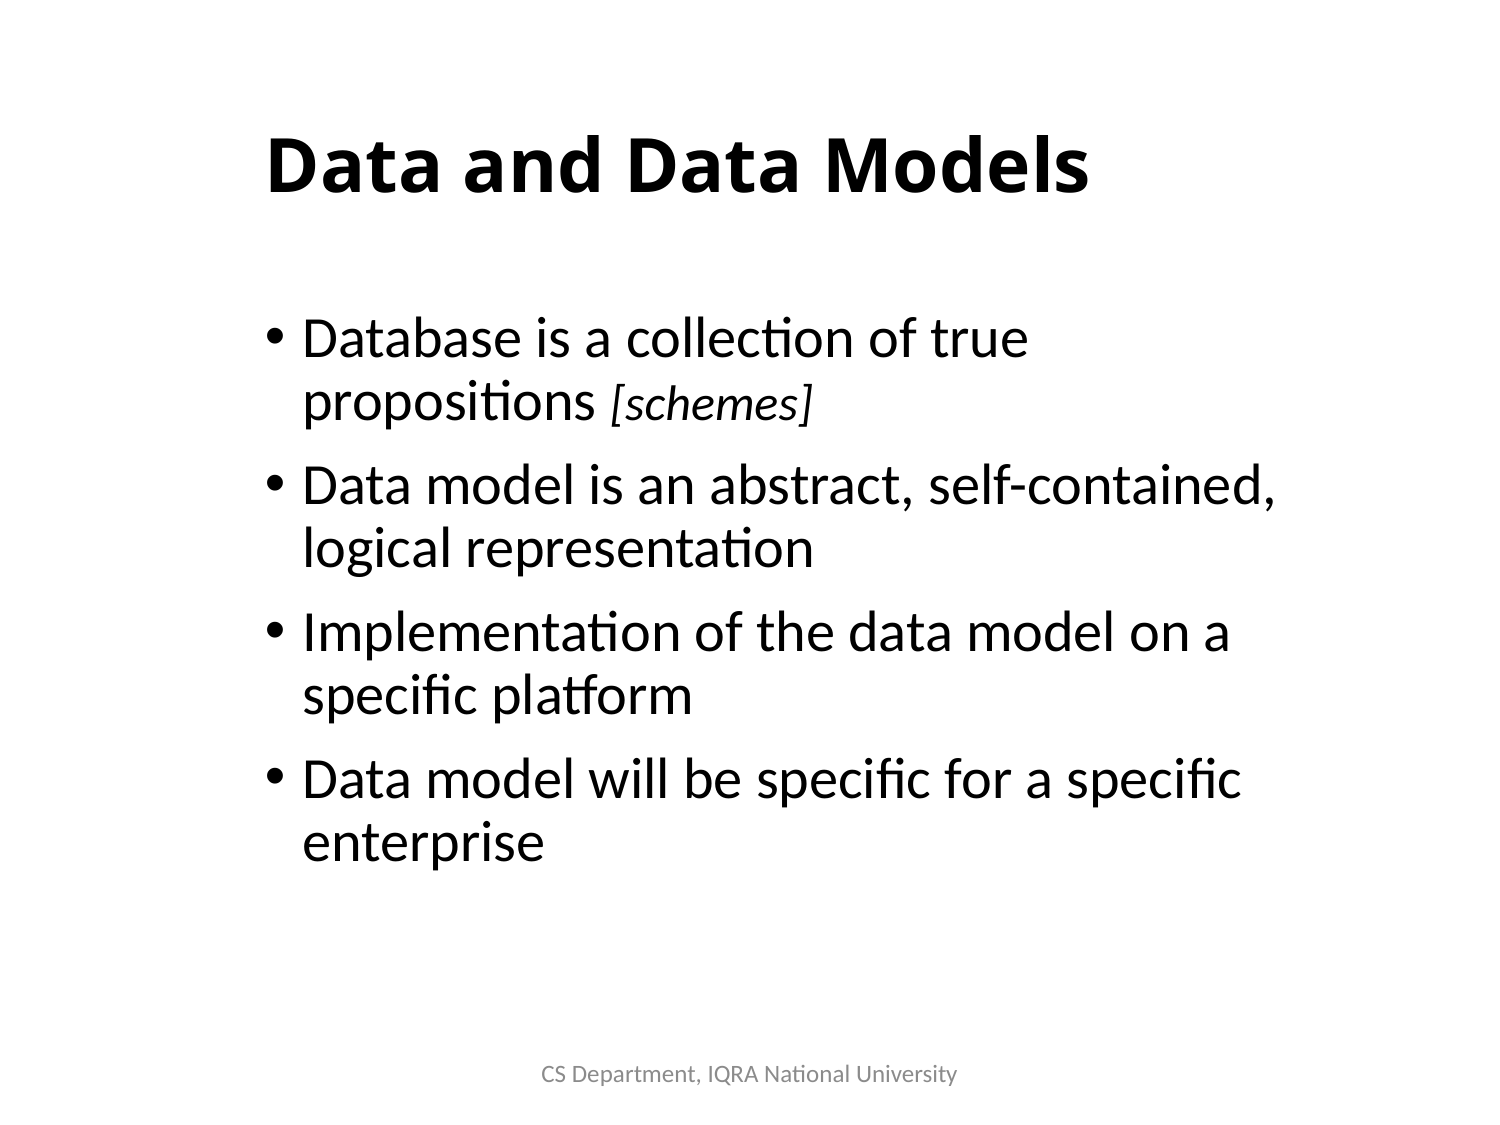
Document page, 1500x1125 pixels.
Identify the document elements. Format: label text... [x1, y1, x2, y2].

footer CS Department, IQRA National University [496, 1042, 1004, 1103]
title Data and Data Models [249, 75, 1500, 263]
list Database is a collection of true propositions [schemes] Data model is an abstract, self-contained, logical representation Implementation of the data model on a specific platform Data model will be specific for a specific enterprise [249, 299, 1325, 1025]
